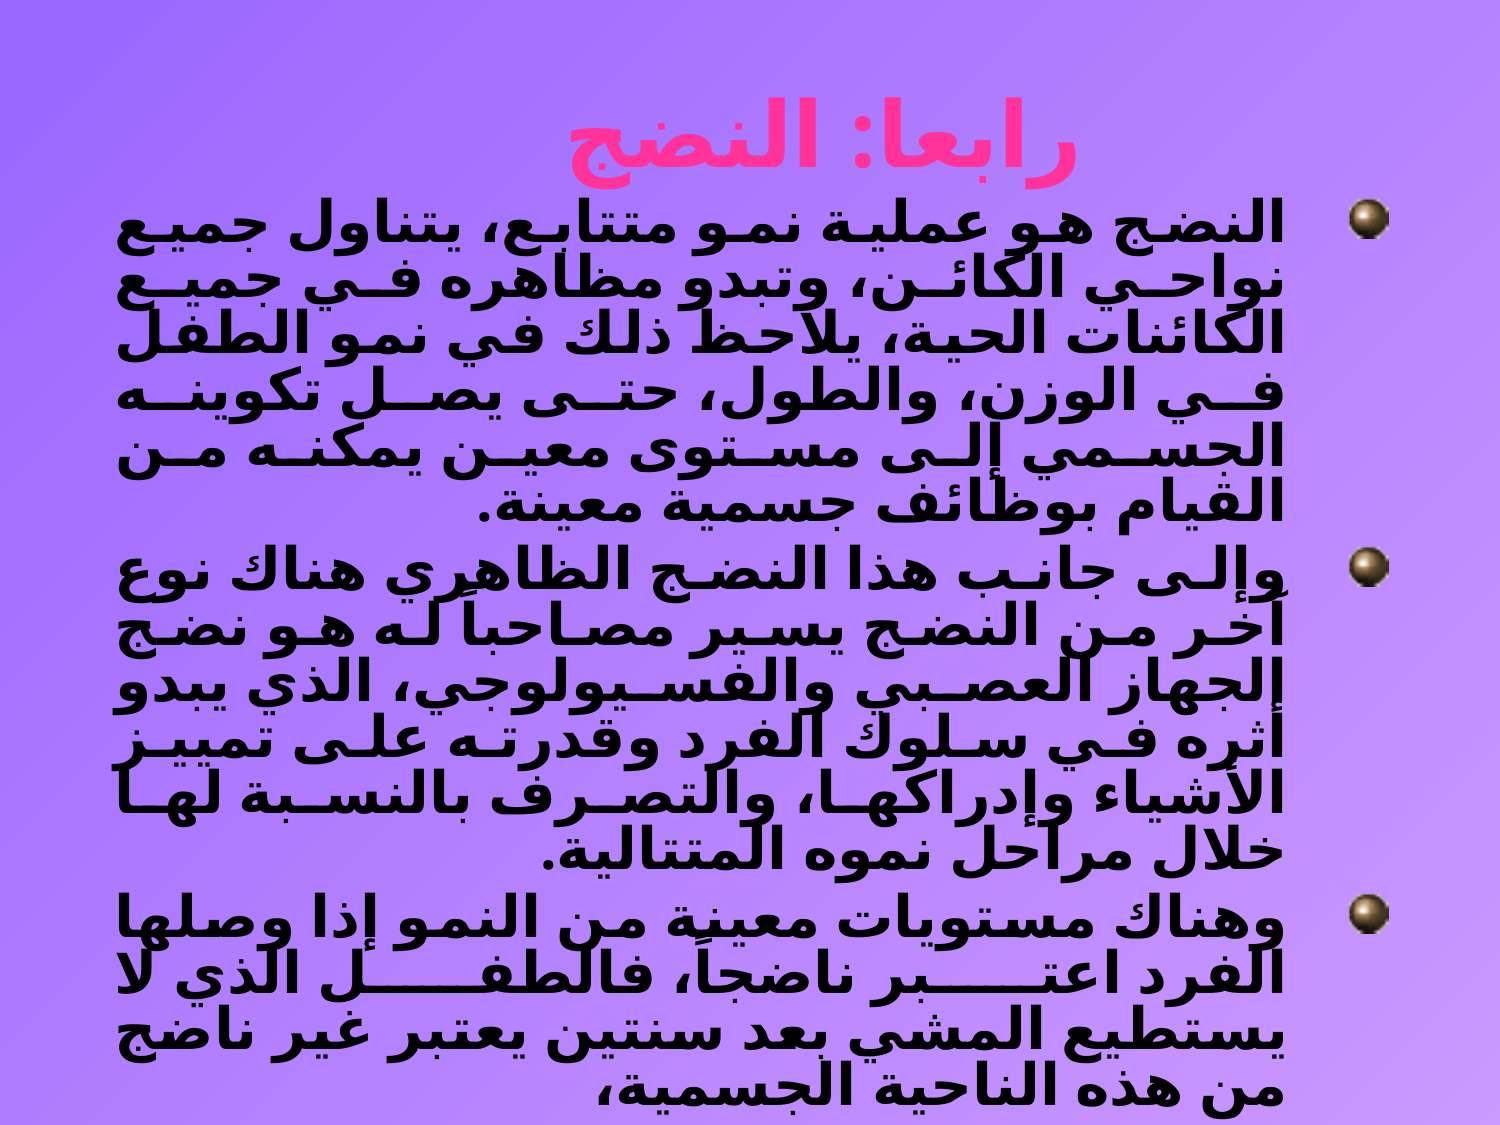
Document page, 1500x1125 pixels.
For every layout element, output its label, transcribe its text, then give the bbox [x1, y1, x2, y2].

list رابعا: النضج النضج هو عملية نمو متتابع، يتناول جميع نواحي الكائن، وتبدو مظاهره في جميع الكائنات الحية، يلاحظ ذلك في نمو الطفل في الوزن، والطول، حتى يصل تكوينه الجسمي إلى مستوى معين يمكنه من القيام بوظائف جسمية معينة. وإلى جانب هذا النضج الظاهري هناك نوع آخر من النضج يسير مصاحباً له هو نضج الجهاز العصبي والفسيولوجي، الذي يبدو أثره في سلوك الفرد وقدرته على تمييز الأشياء وإدراكها، والتصرف بالنسبة لها خلال مراحل نموه المتتالية. وهناك مستويات معينة من النمو إذا وصلها الفرد اعتبر ناضجاً، فالطفل الذي لا يستطيع المشي بعد سنتين يعتبر غير ناضج من هذه الناحية الجسمية، [100, 90, 1404, 1012]
picture [1347, 892, 1389, 934]
picture [1347, 197, 1389, 239]
picture [1347, 545, 1389, 587]
